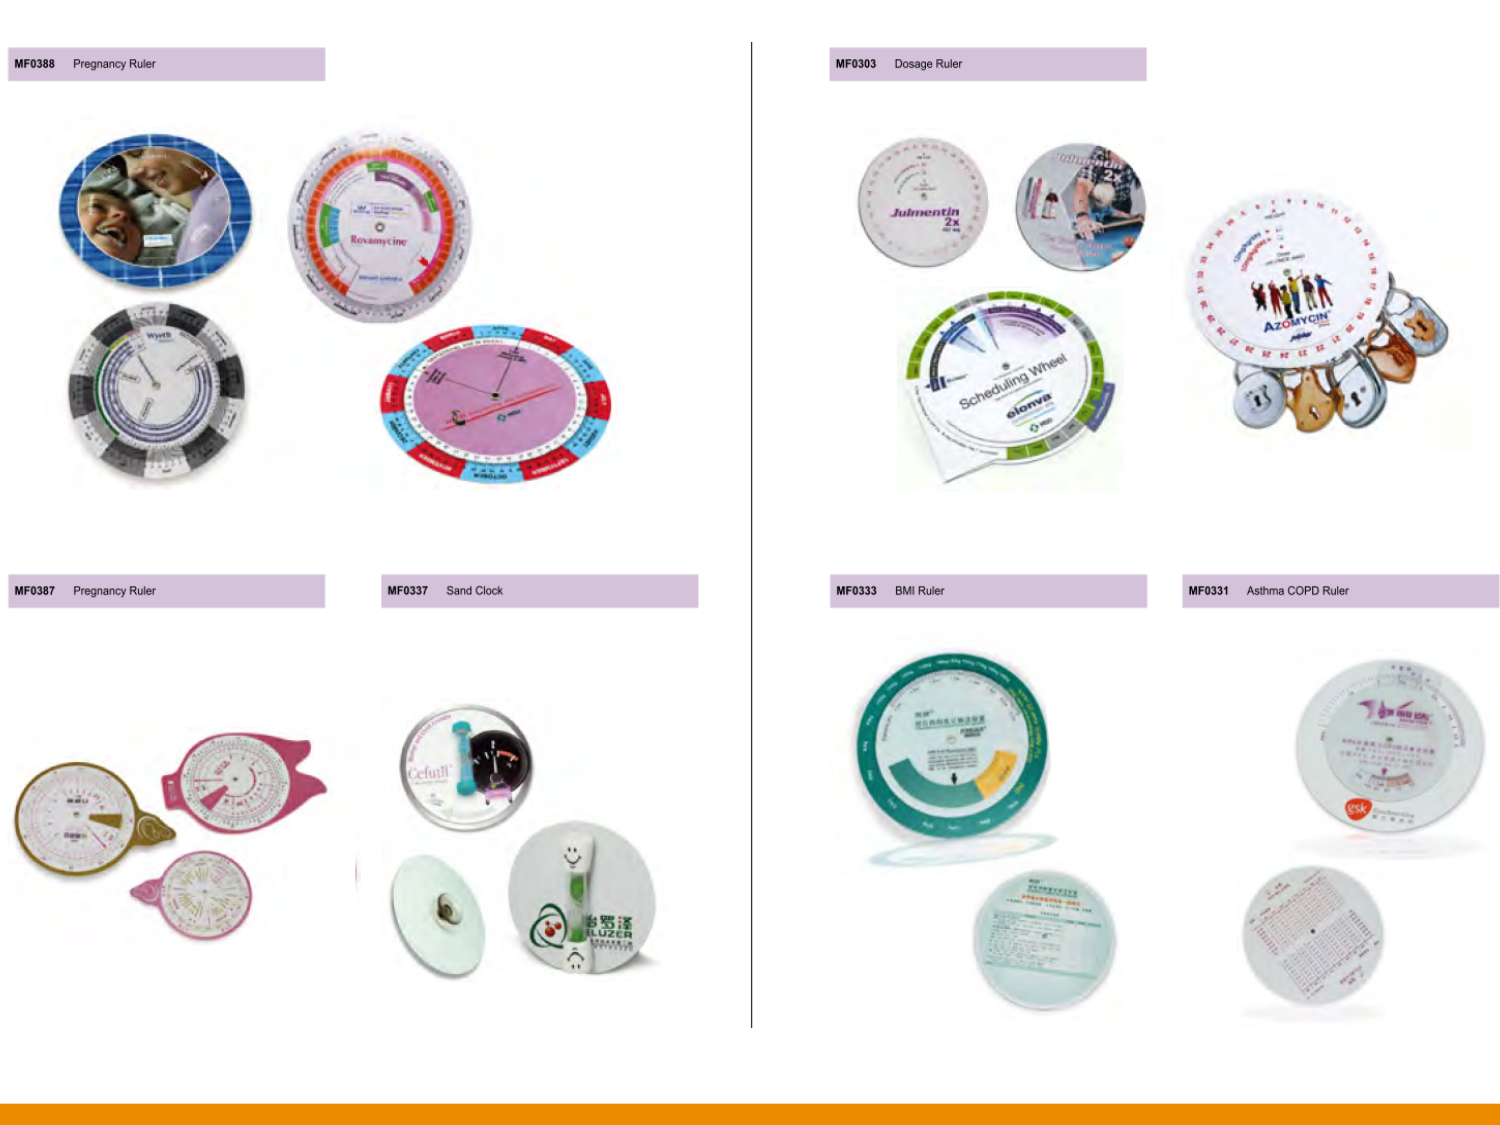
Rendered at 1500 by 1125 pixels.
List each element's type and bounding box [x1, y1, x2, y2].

picture [2, 42, 1500, 1028]
